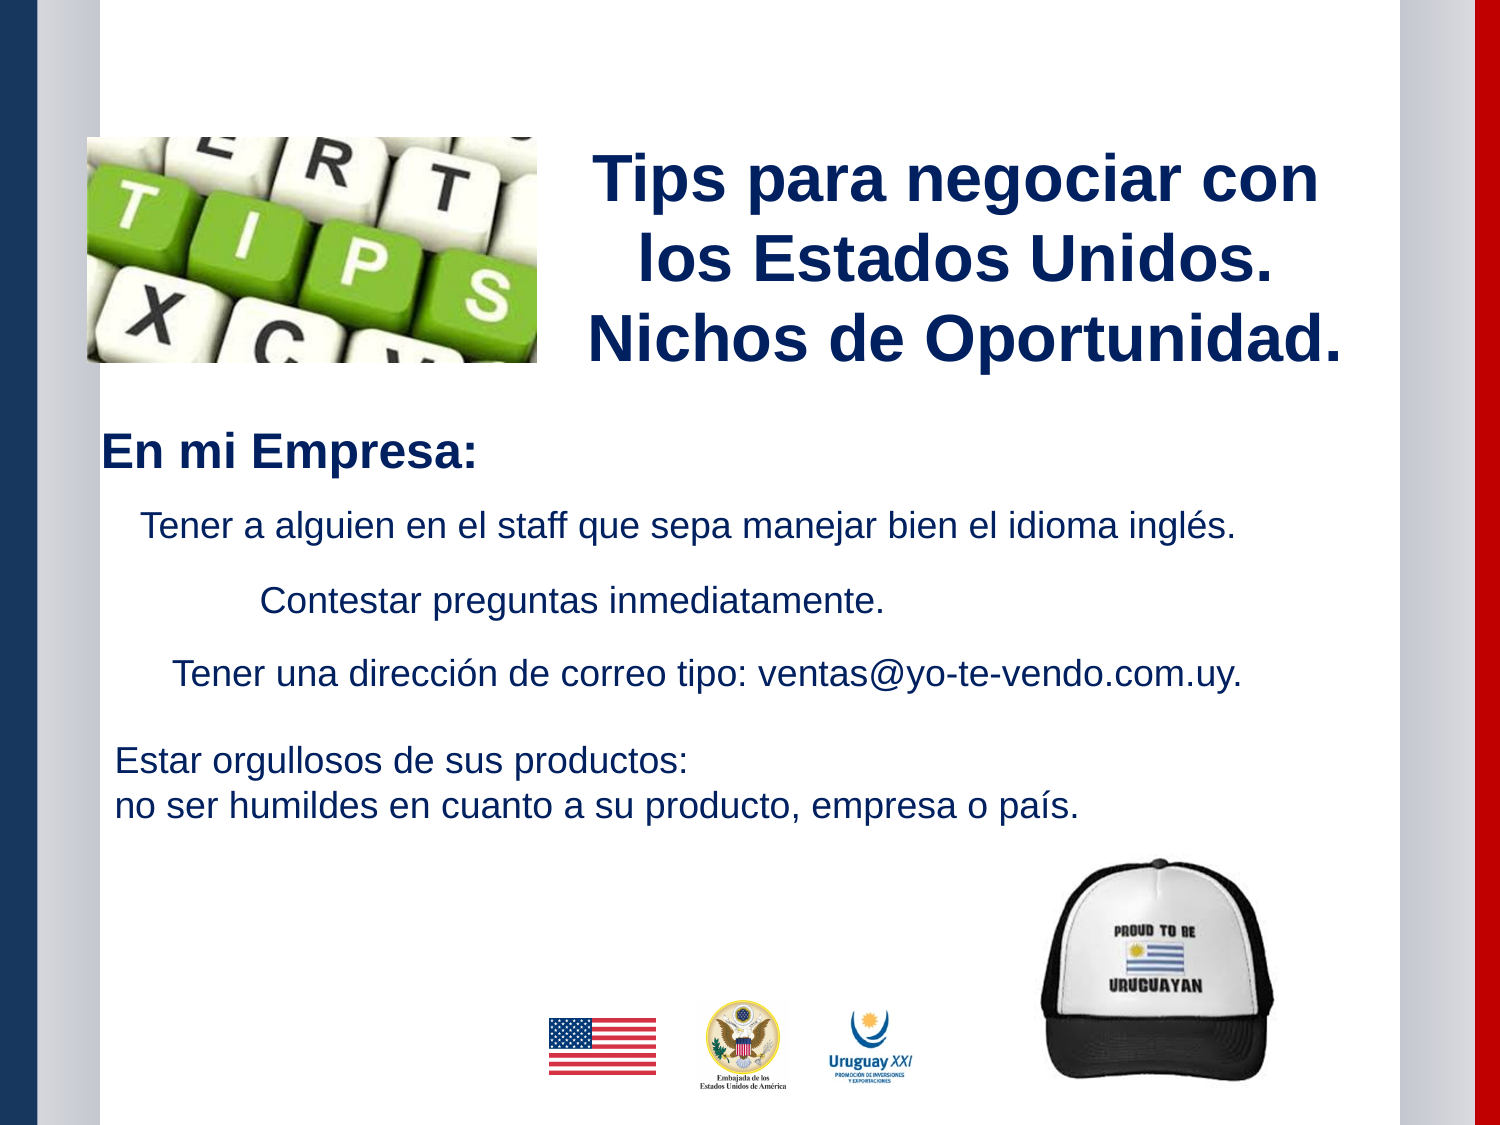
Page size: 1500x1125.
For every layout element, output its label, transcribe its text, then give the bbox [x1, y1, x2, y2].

text_box Tener a alguien en el staff que sepa manejar bien el idioma inglés. [124, 493, 1263, 554]
text_box Contestar preguntas inmediatamente. [244, 568, 1220, 629]
picture [695, 999, 789, 1093]
text_box Estar orgullosos de sus productos: no ser humildes en cuanto a su producto, empresa o país. [99, 728, 1388, 833]
picture [1024, 834, 1289, 1099]
text_box Tener una dirección de correo tipo: ventas@yo-te-vendo.com.uy. [157, 641, 1288, 701]
picture [87, 137, 537, 363]
text_box Tips para negociar con los Estados Unidos. Nichos de Oportunidad. [525, 127, 1388, 383]
text_box En mi Empresa: [86, 411, 563, 487]
picture [828, 1009, 913, 1084]
